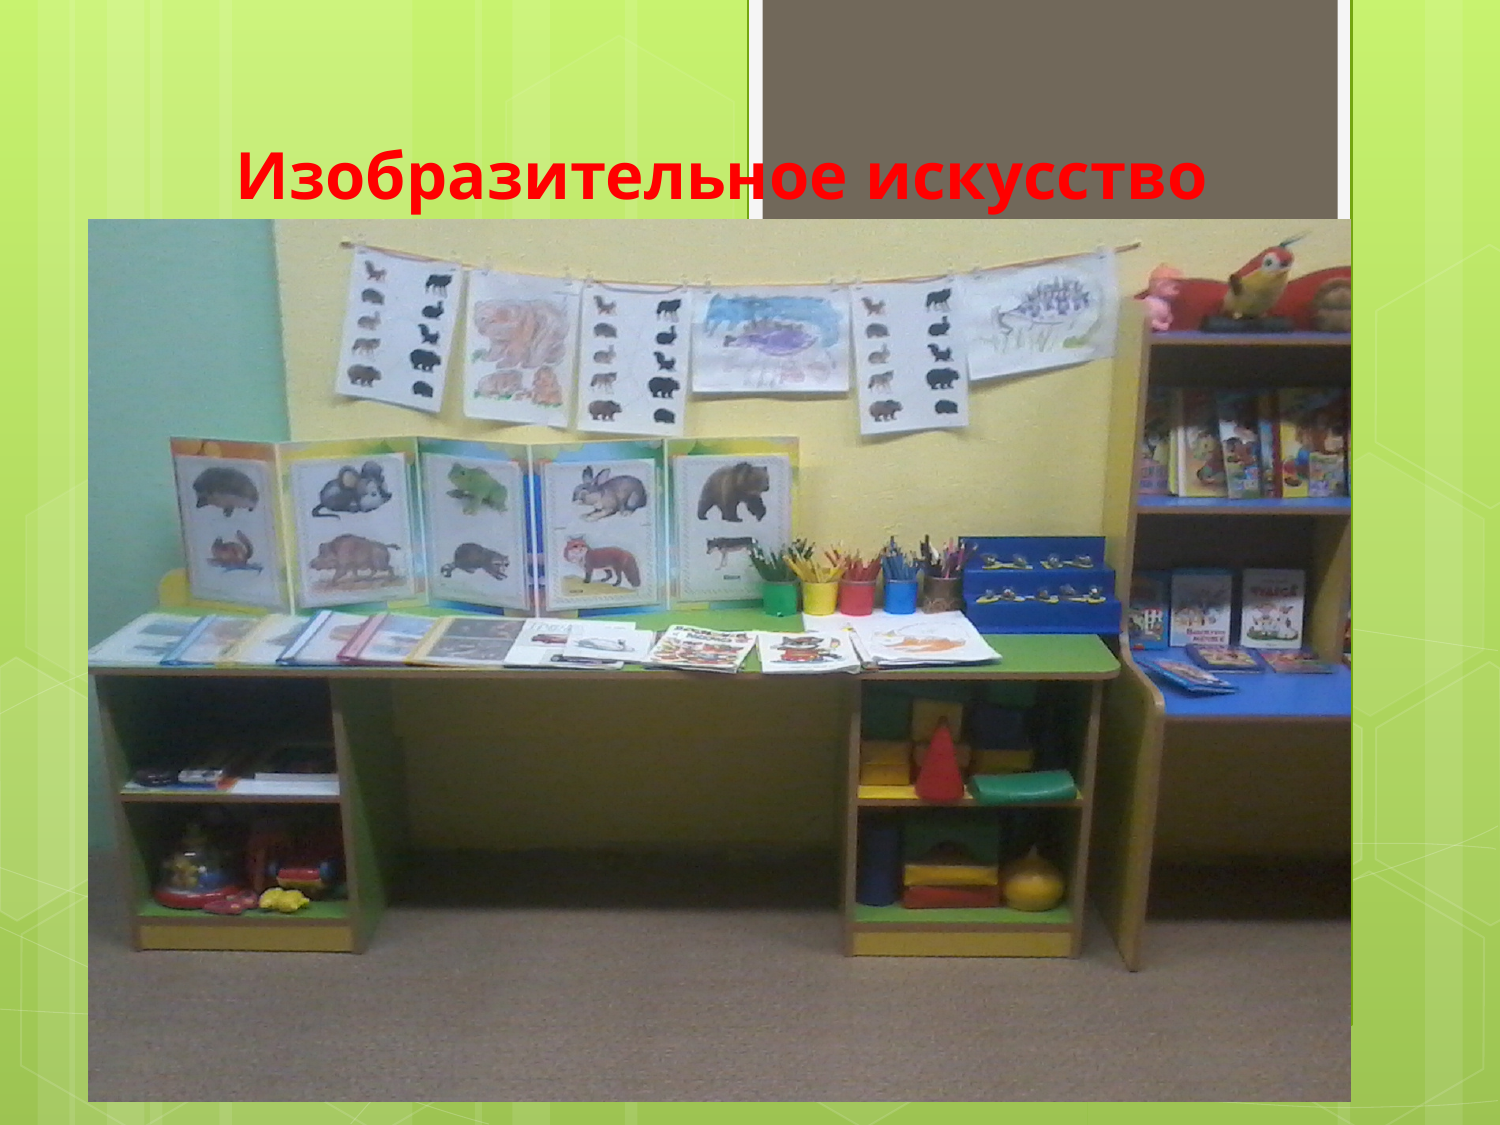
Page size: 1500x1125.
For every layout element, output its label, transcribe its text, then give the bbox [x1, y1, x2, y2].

picture [88, 219, 1352, 1102]
title Изобразительное искусство [220, 54, 1254, 217]
